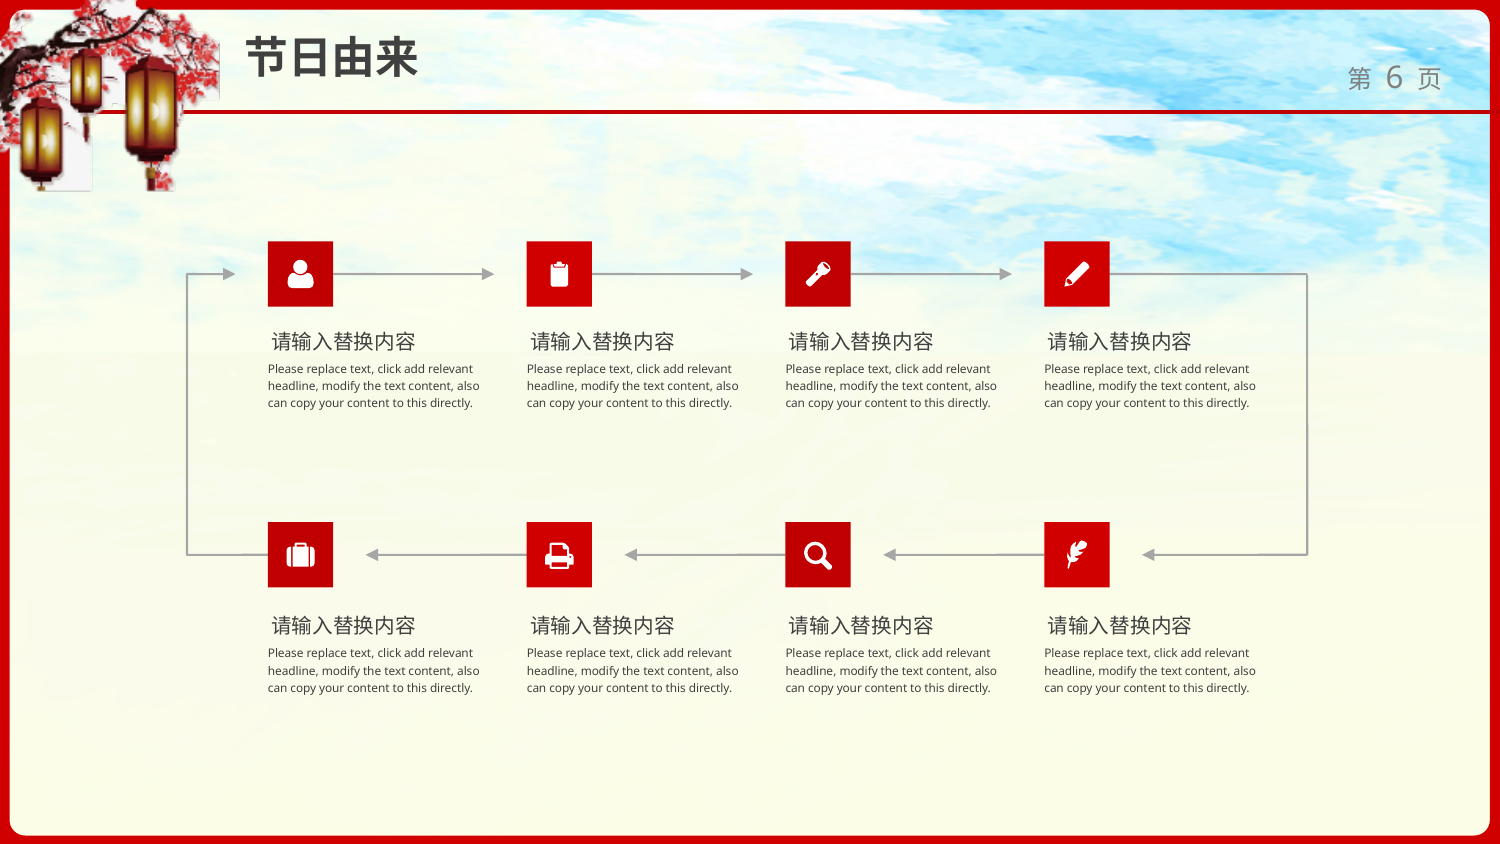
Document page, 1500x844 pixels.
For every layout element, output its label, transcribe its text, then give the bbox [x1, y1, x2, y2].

text_box 请输入替换内容 [529, 607, 788, 638]
text_box 请输入替换内容 [271, 607, 529, 638]
text_box [883, 548, 1044, 562]
text_box [365, 548, 526, 562]
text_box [267, 241, 334, 307]
text_box [1142, 548, 1308, 562]
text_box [526, 241, 593, 307]
text_box Please replace text, click add relevant headline, modify the text content, also can copy your content to this directly. [785, 359, 1001, 411]
text_box Please replace text, click add relevant headline, modify the text content, also can copy your content to this directly. [526, 643, 742, 695]
text_box Please replace text, click add relevant headline, modify the text content, also can copy your content to this directly. [526, 359, 742, 411]
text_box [526, 522, 593, 588]
picture [0, 0, 1489, 835]
text_box 请输入替换内容 [788, 607, 1047, 638]
text_box Please replace text, click add relevant headline, modify the text content, also can copy your content to this directly. [267, 643, 484, 695]
text_box Please replace text, click add relevant headline, modify the text content, also can copy your content to this directly. [1044, 643, 1260, 695]
text_box [186, 267, 236, 281]
text_box [593, 267, 754, 281]
text_box 节日由来 [259, 21, 732, 90]
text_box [267, 522, 334, 588]
text_box Please replace text, click add relevant headline, modify the text content, also can copy your content to this directly. [1044, 359, 1260, 411]
text_box Please replace text, click add relevant headline, modify the text content, also can copy your content to this directly. [267, 359, 484, 411]
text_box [785, 522, 851, 588]
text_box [1044, 241, 1110, 307]
text_box 请输入替换内容 [271, 323, 529, 354]
text_box 请输入替换内容 [788, 323, 1047, 354]
text_box 请输入替换内容 [1047, 607, 1313, 638]
text_box 请输入替换内容 [1047, 323, 1313, 354]
text_box 第 6 页 [1264, 49, 1500, 108]
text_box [1044, 522, 1110, 588]
text_box 请输入替换内容 [529, 323, 788, 354]
text_box Please replace text, click add relevant headline, modify the text content, also can copy your content to this directly. [785, 643, 1001, 695]
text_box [785, 241, 851, 307]
text_box [334, 267, 495, 281]
text_box [624, 548, 785, 562]
text_box [851, 267, 1012, 281]
